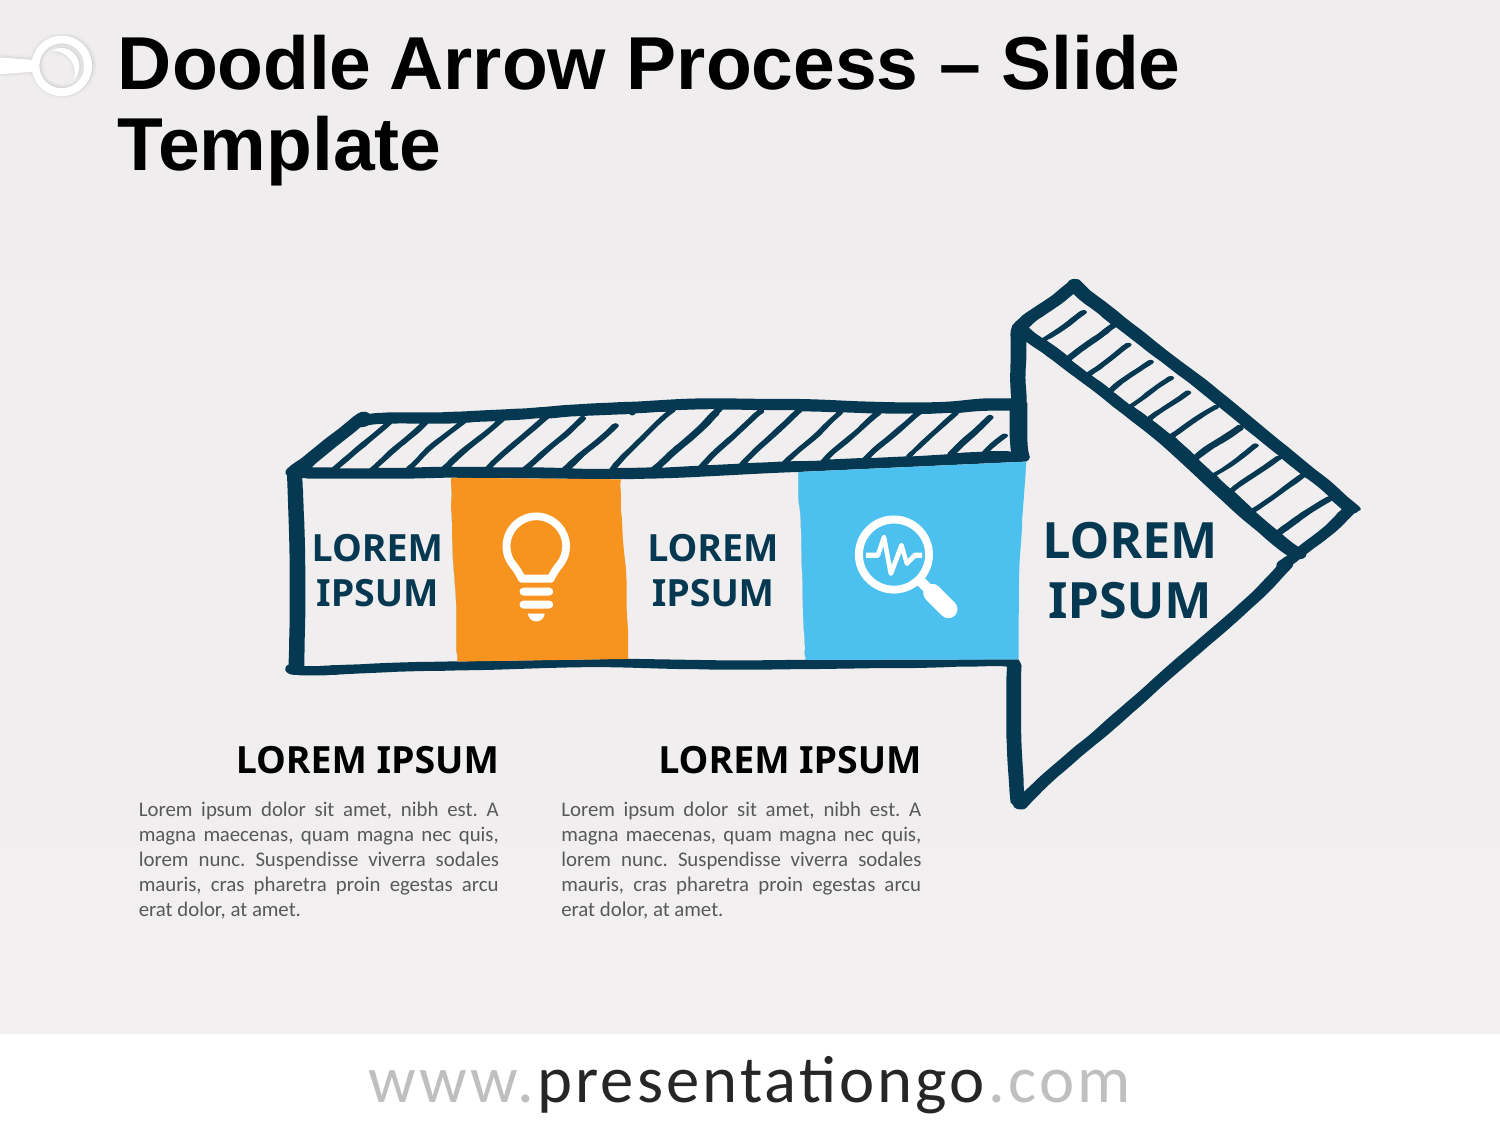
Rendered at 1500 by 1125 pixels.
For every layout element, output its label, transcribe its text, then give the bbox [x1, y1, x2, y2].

title Doodle Arrow Process – Slide Template [103, 17, 1397, 139]
text_box Lorem Ipsum [302, 516, 453, 622]
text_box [138, 728, 499, 930]
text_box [561, 728, 922, 930]
text_box [285, 278, 1361, 810]
text_box Lorem Ipsum [637, 516, 788, 622]
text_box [474, 504, 599, 630]
text_box Lorem Ipsum [1020, 501, 1240, 636]
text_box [844, 504, 970, 630]
text_box [451, 477, 629, 662]
text_box [798, 461, 1027, 660]
